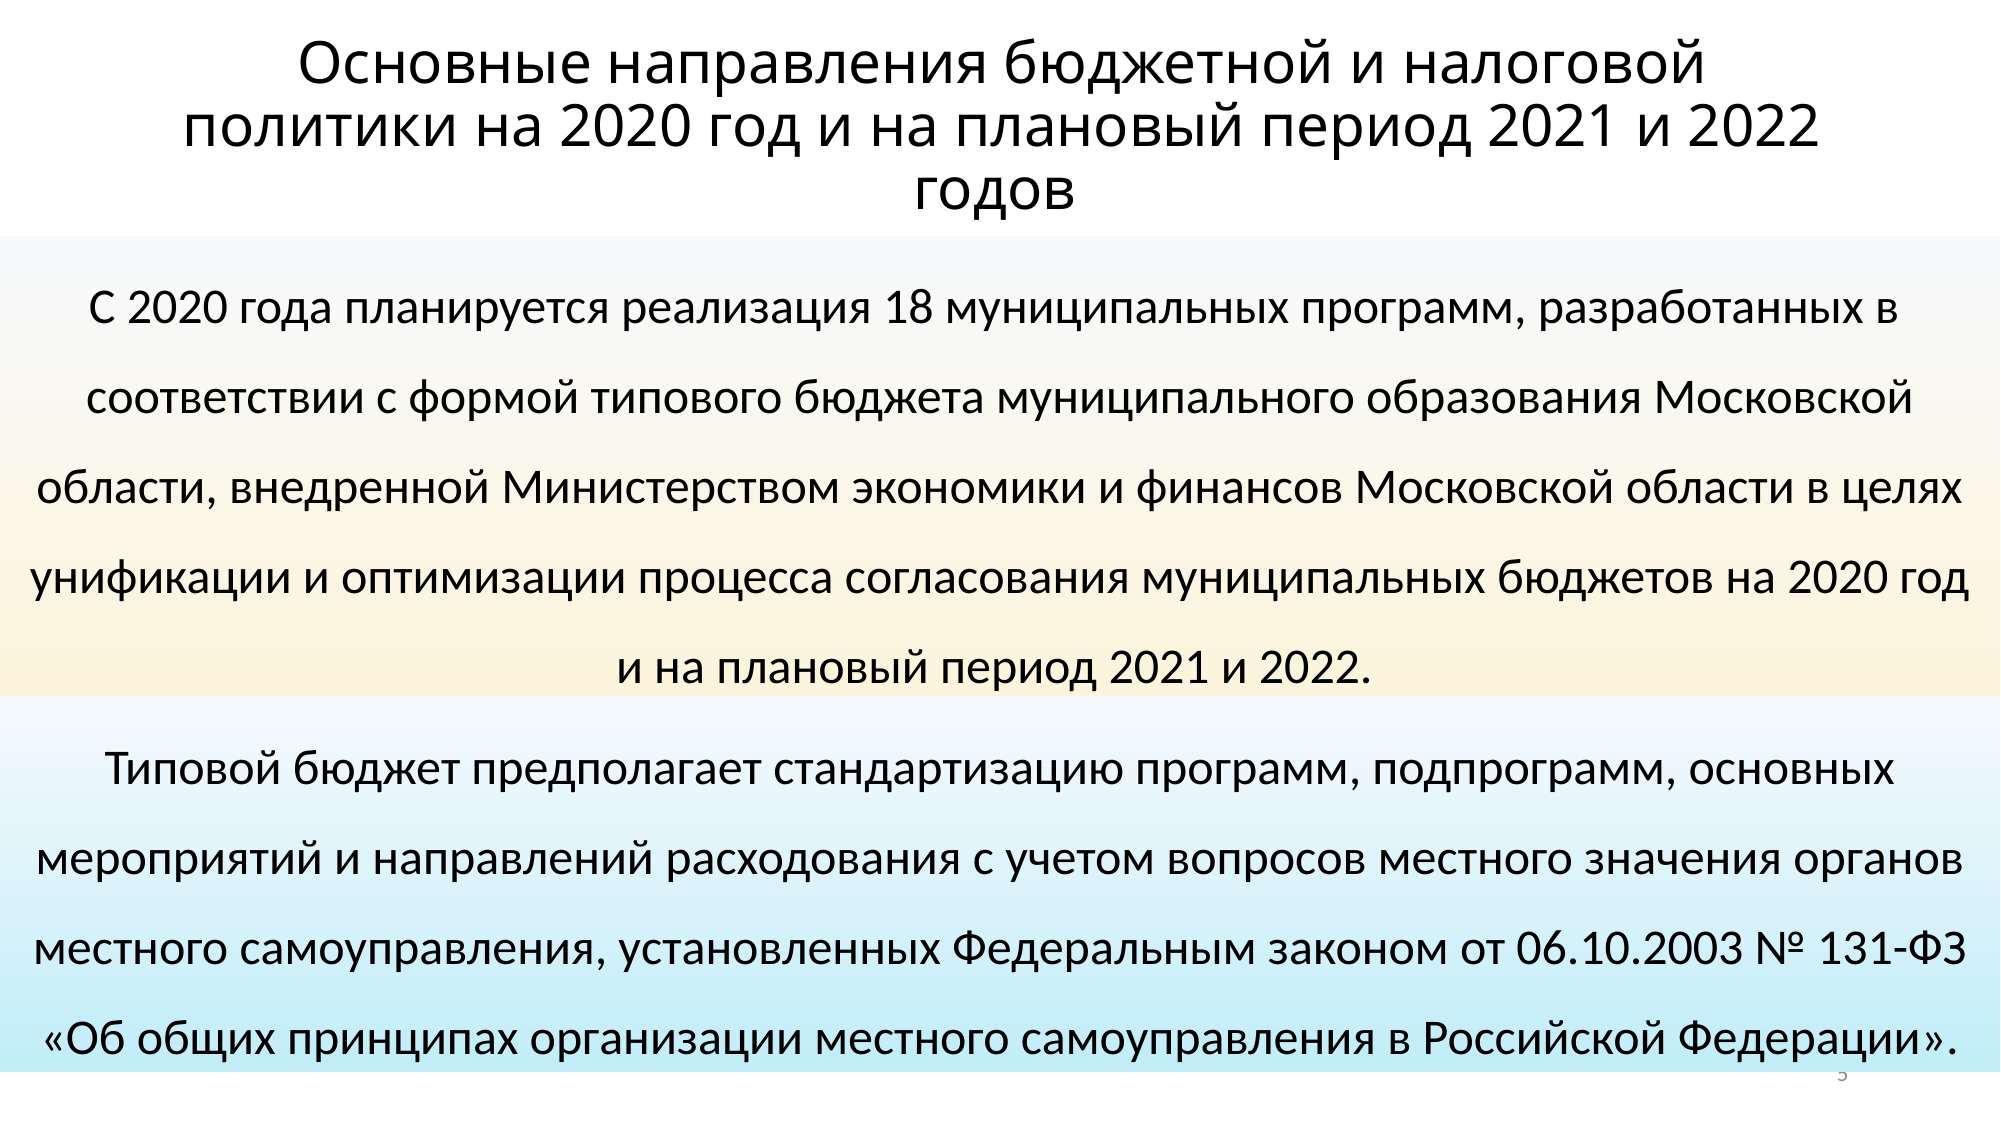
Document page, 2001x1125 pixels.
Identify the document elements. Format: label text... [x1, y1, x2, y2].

list С 2020 года планируется реализация 18 муниципальных программ, разработанных в соответствии с формой типового бюджета муниципального образования Московской области, внедренной Министерством экономики и финансов Московской области в целях унификации и оптимизации процесса согласования муниципальных бюджетов на 2020 год и на плановый период 2021 и 2022. [0, 236, 2000, 696]
slide_number 5 [1413, 1042, 1864, 1103]
title Основные направления бюджетной и налоговой политики на 2020 год и на плановый период 2021 и 2022 годов [139, 19, 1865, 237]
text_box Типовой бюджет предполагает стандартизацию программ, подпрограмм, основных мероприятий и направлений расходования с учетом вопросов местного значения органов местного самоуправления, установленных Федеральным законом от 06.10.2003 № 131-ФЗ «Об общих принципах организации местного самоуправления в Российской Федерации». [0, 696, 2000, 1072]
